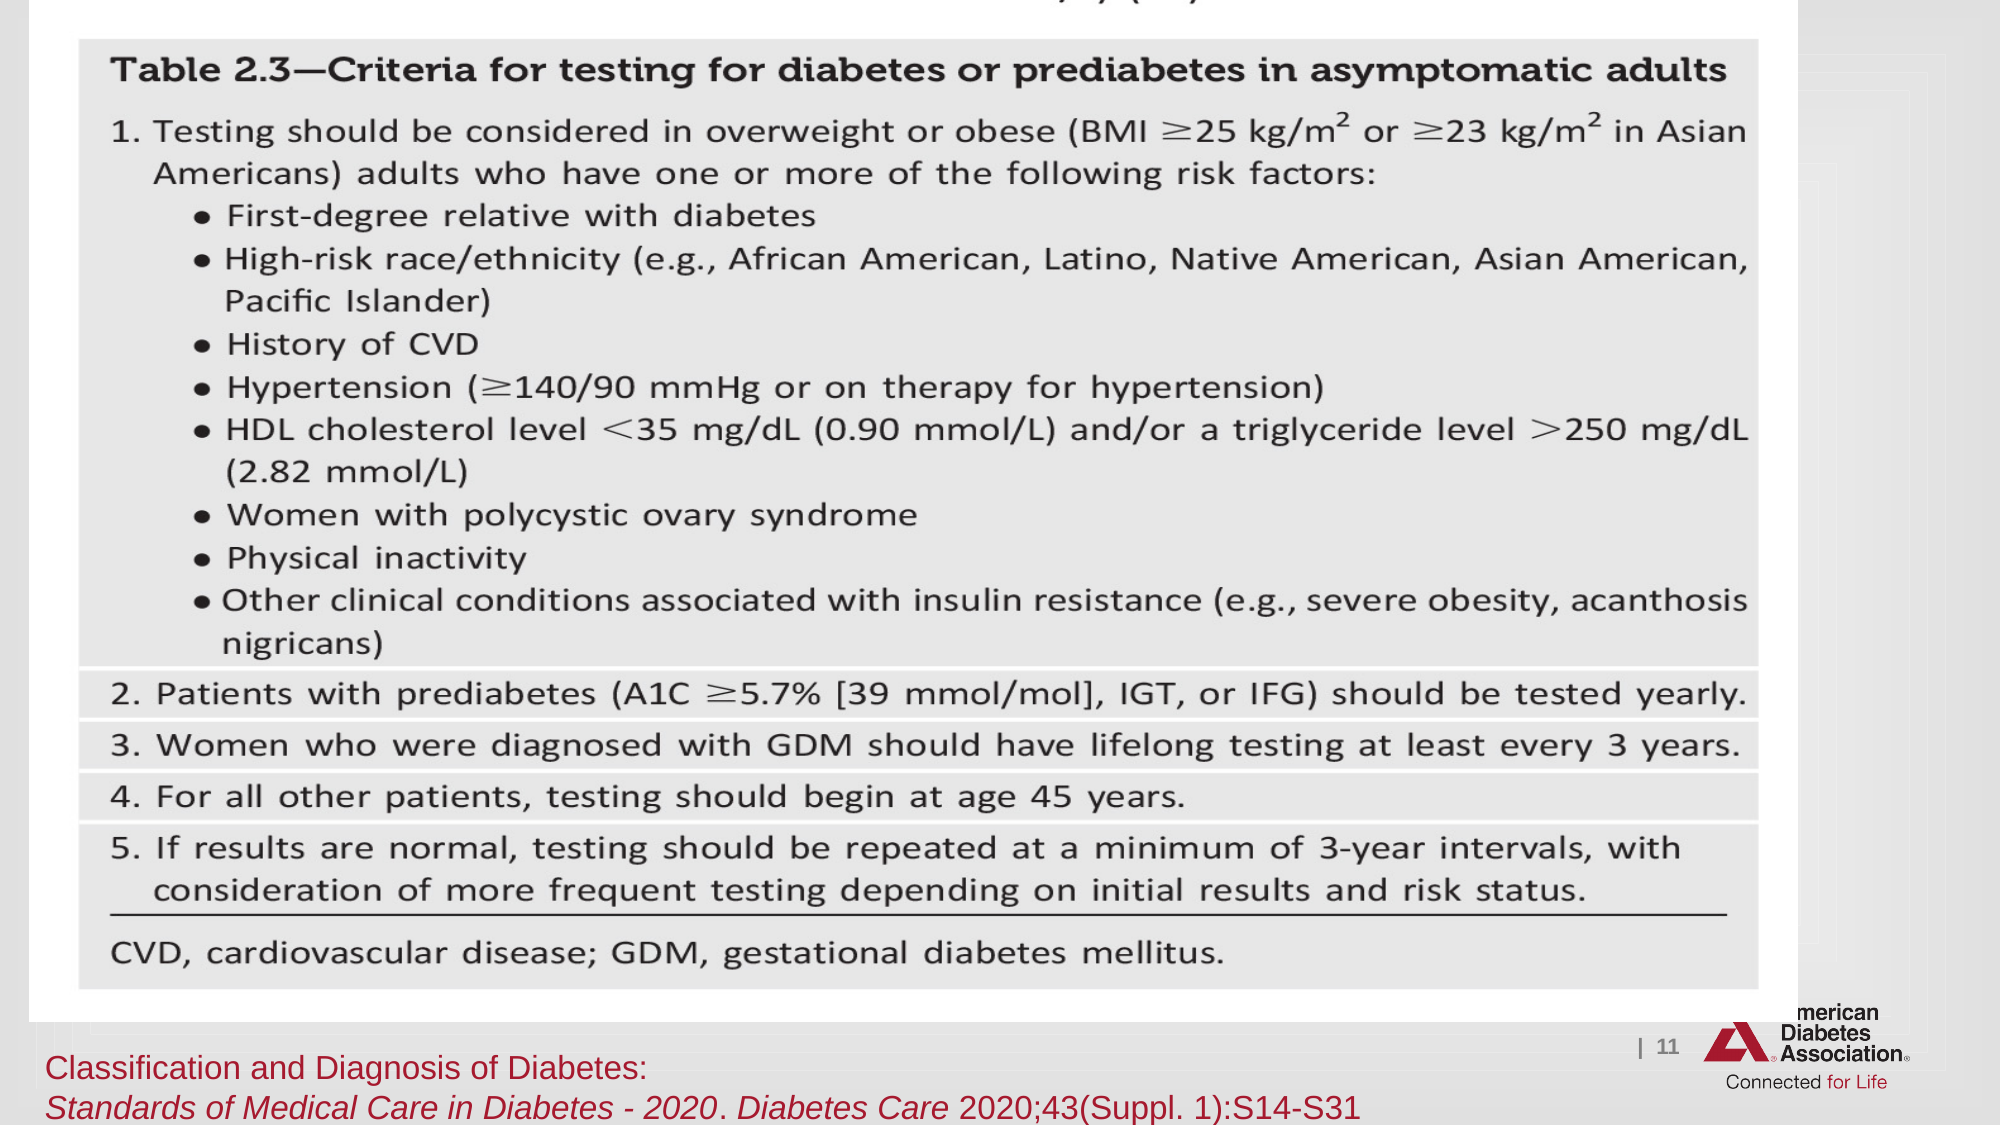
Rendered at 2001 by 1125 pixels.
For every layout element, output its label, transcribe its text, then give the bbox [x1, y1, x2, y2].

picture [29, 0, 1910, 1089]
text_box Classification and Diagnosis of Diabetes: Standards of Medical Care in Diabetes - 2020. Diabetes Care 2020;43(Suppl. 1):S14-S31 [29, 1039, 1614, 1125]
